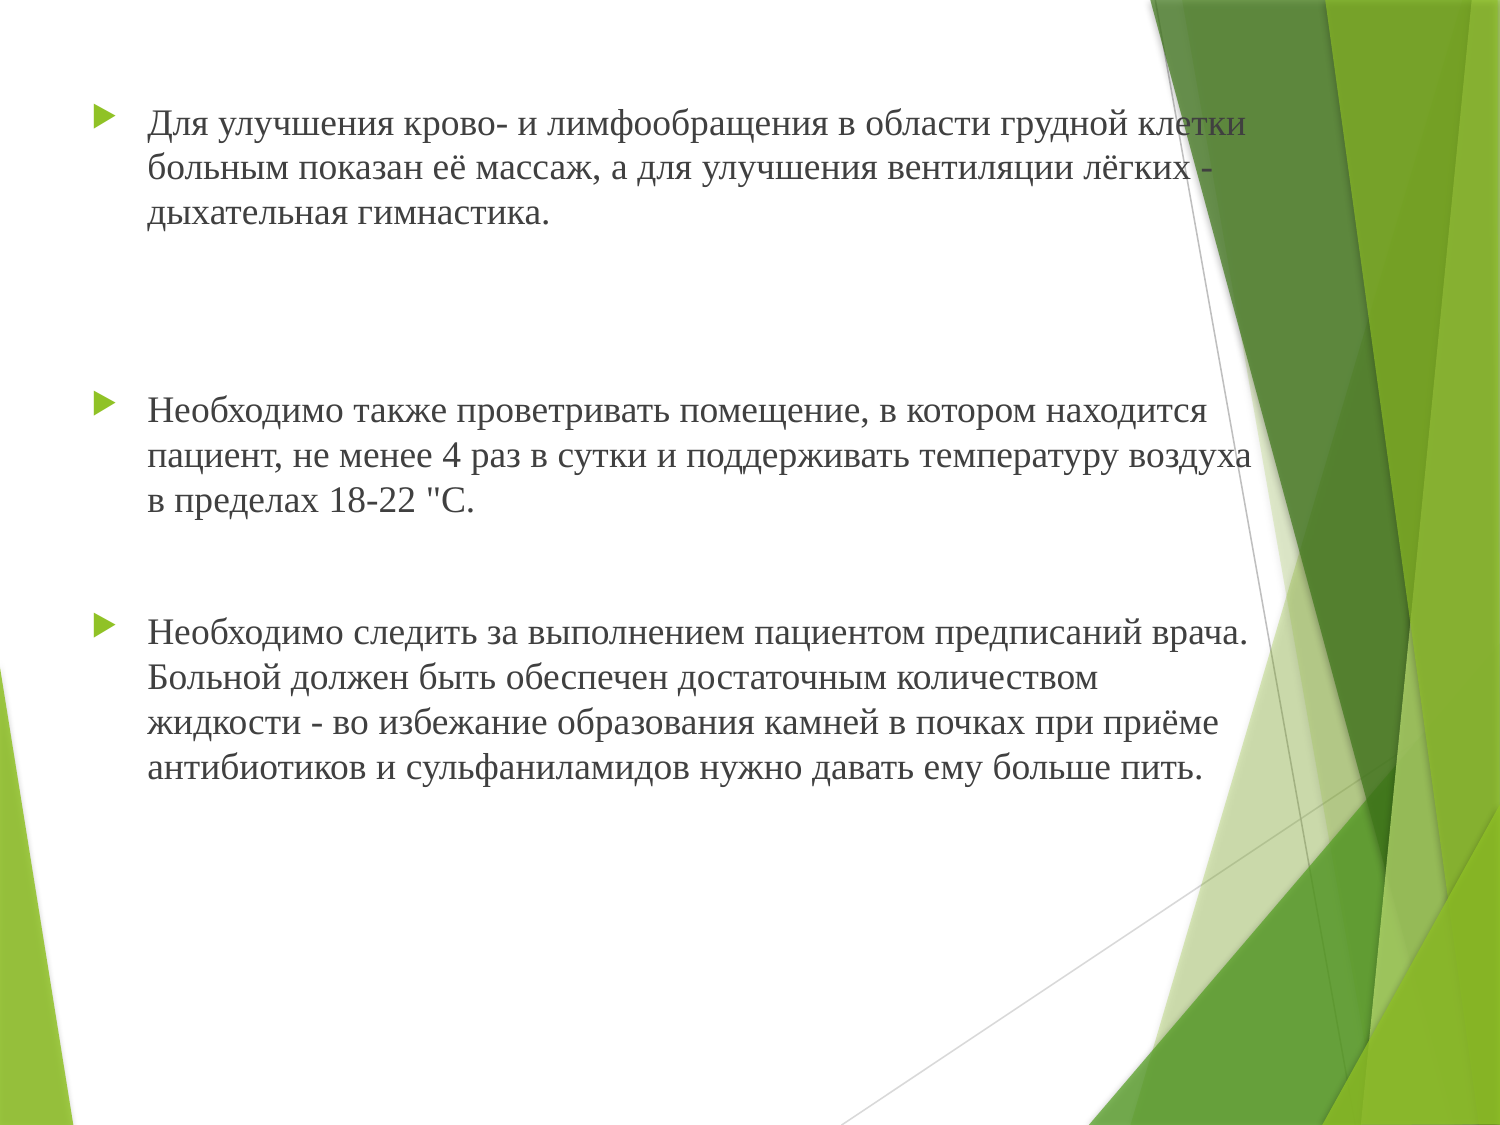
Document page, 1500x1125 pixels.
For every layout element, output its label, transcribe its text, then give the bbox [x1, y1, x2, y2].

list Для улучшения крово- и лимфообращения в области грудной клетки больным показан её массаж, а для улучшения вентиляции лёгких - дыхательная гимнастика. Необходимо также проветривать помещение, в котором находится пациент, не менее 4 раз в сутки и поддерживать температуру воздуха в пределах 18-22 "С. Необходимо следить за выполнением пациентом предписаний врача. Больной должен быть обеспечен достаточным количеством жидкости - во избежание образования камней в почках при приёме антибиотиков и сульфаниламидов нужно давать ему больше пить. [76, 90, 1270, 1035]
